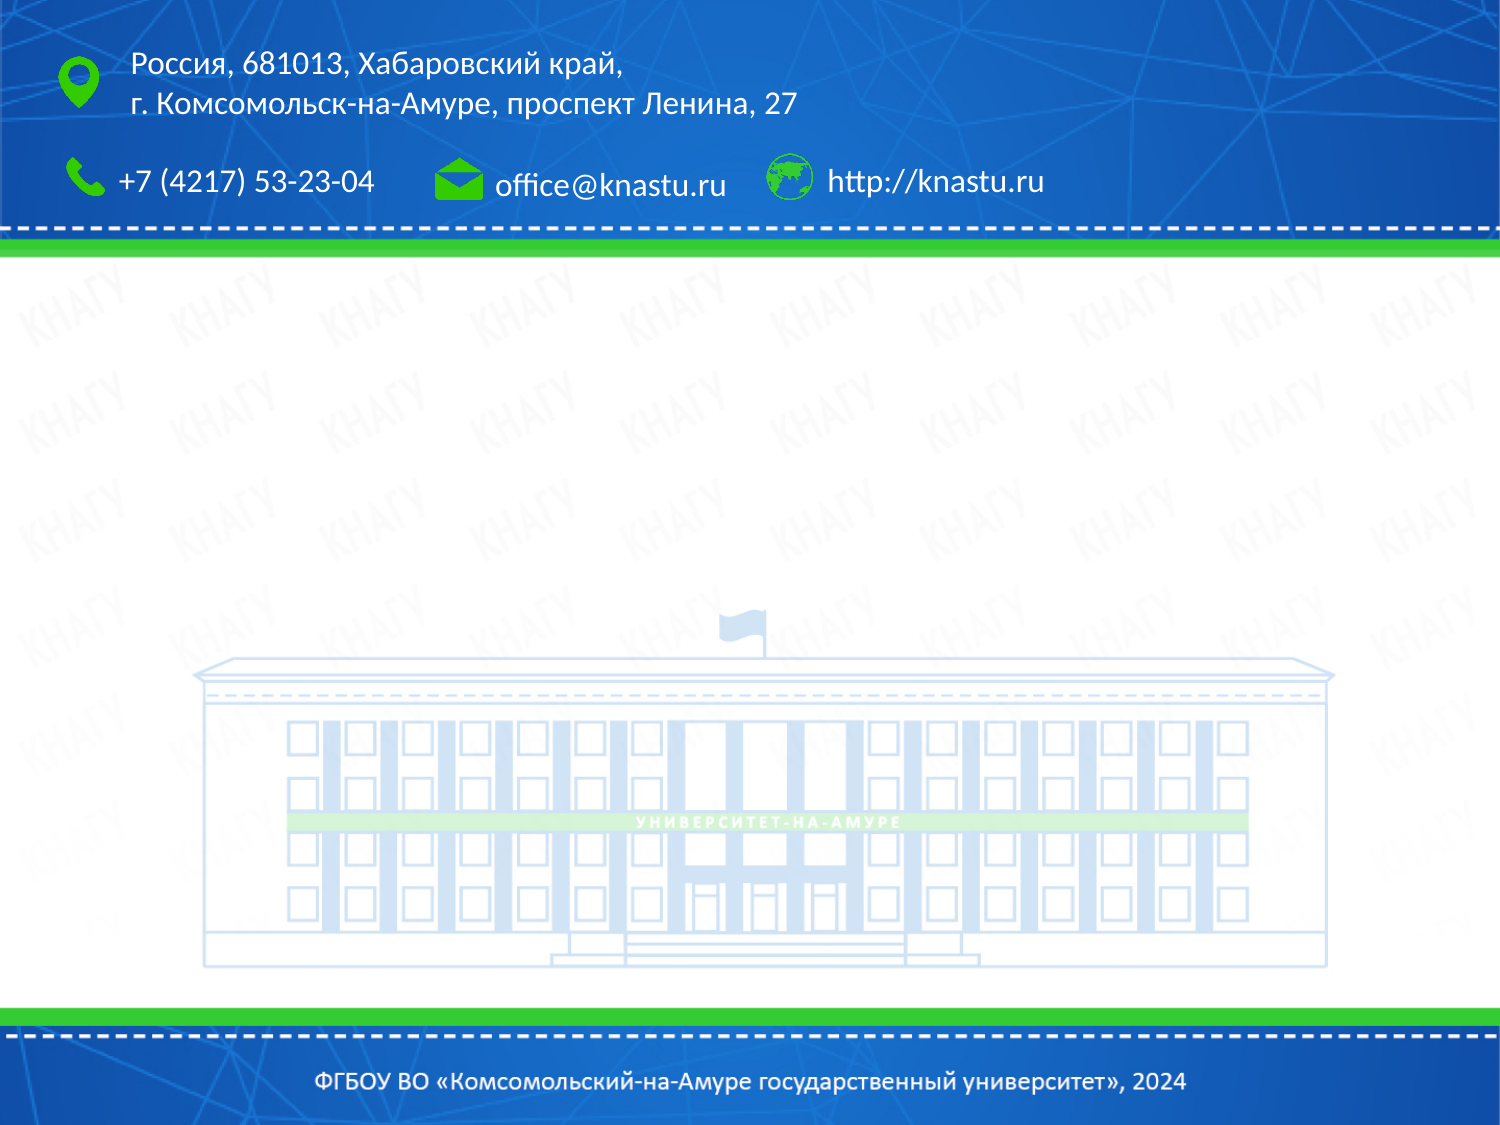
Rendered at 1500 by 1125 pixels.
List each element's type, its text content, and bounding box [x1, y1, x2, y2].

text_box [66, 152, 1181, 212]
picture [0, 0, 1500, 1125]
text_box Россия, 681013, Хабаровский край, г. Комсомольск-на-Амуре, проспект Ленина, 27 [115, 33, 1116, 129]
